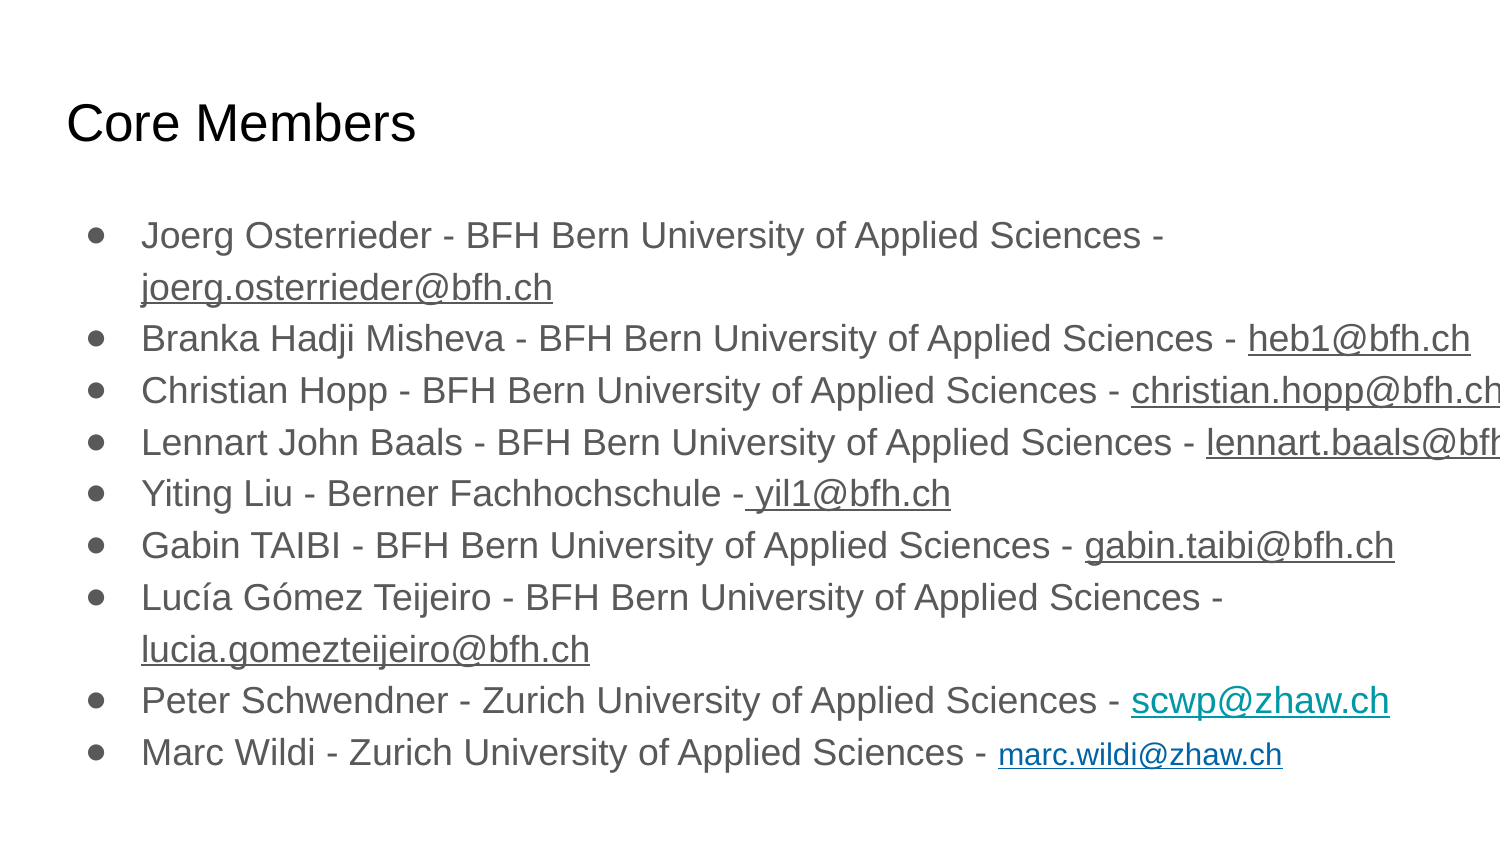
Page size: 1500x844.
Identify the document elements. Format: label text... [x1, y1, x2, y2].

title Core Members [51, 72, 1449, 167]
list Joerg Osterrieder - BFH Bern University of Applied Sciences - joerg.osterrieder@bfh.ch Branka Hadji Misheva - BFH Bern University of Applied Sciences - heb1@bfh.ch Christian Hopp - BFH Bern University of Applied Sciences - christian.hopp@bfh.ch Lennart John Baals - BFH Bern University of Applied Sciences - lennart.baals@bfh.ch Yiting Liu - Berner Fachhochschule - yil1@bfh.ch Gabin TAIBI - BFH Bern University of Applied Sciences - gabin.taibi@bfh.ch Lucía Gómez Teijeiro - BFH Bern University of Applied Sciences - lucia.gomezteijeiro@bfh.ch Peter Schwendner - Zurich University of Applied Sciences - scwp@zhaw.ch Marc Wildi - Zurich University of Applied Sciences - marc.wildi@zhaw.ch [51, 189, 1500, 820]
